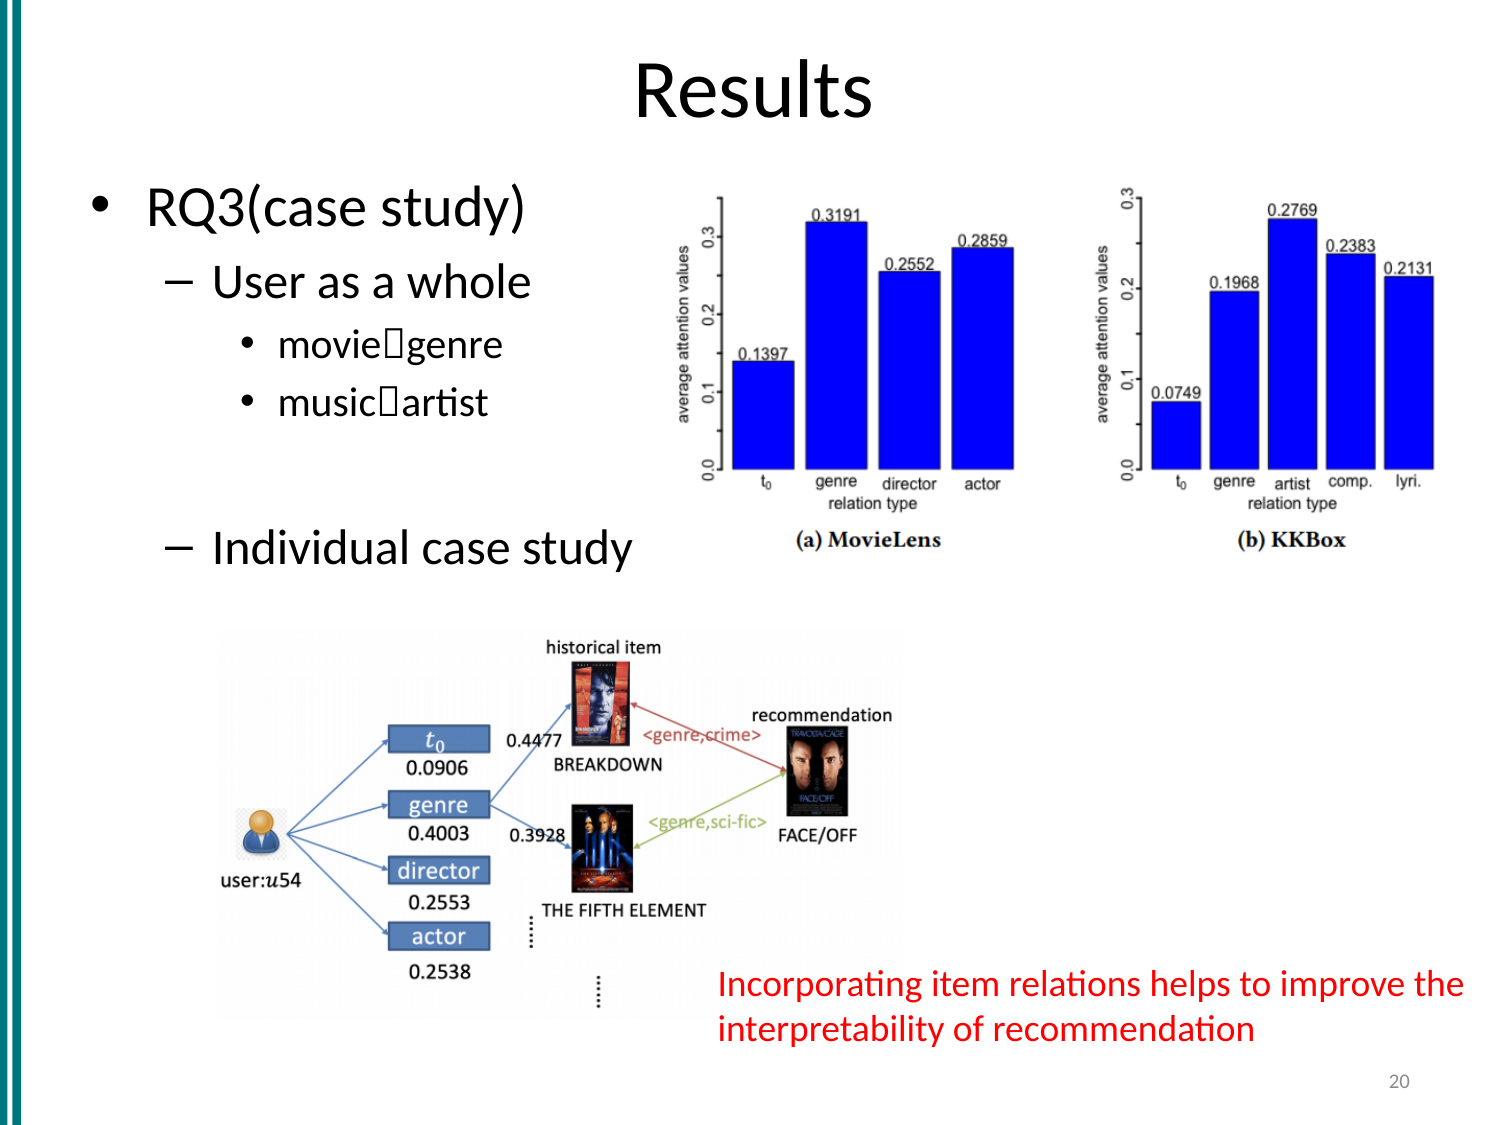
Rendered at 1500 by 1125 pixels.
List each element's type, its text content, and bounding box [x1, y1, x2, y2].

slide_number 20 [1074, 1058, 1425, 1103]
list RQ3(case study) User as a whole moviegenre musicartist Individual case study [75, 160, 1434, 1047]
picture [218, 621, 904, 1019]
title Results [75, 19, 1434, 149]
text_box Incorporating item relations helps to improve the interpretability of recommendation [702, 951, 1483, 1057]
picture [655, 184, 1454, 557]
